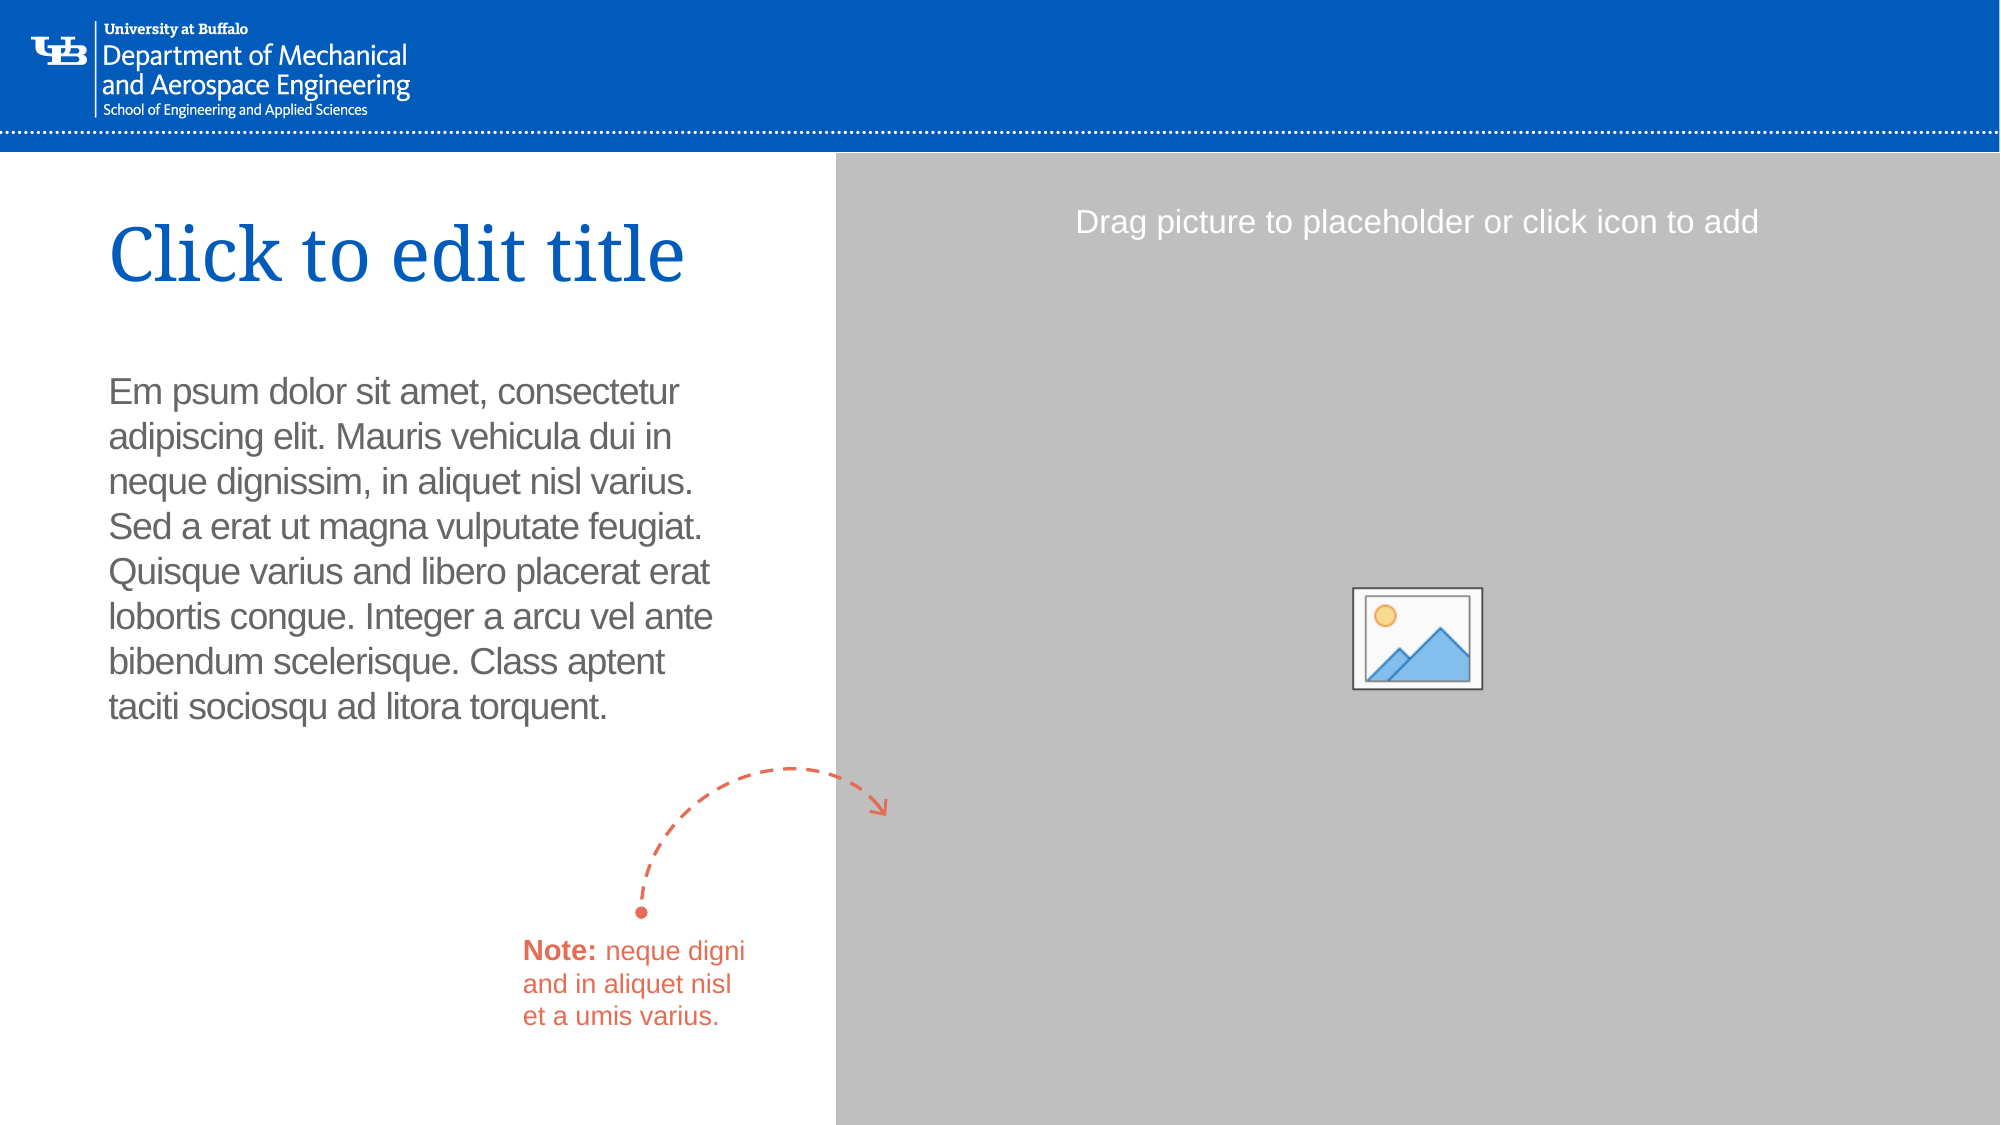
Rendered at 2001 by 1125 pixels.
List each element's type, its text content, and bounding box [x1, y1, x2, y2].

title Click to edit title [93, 216, 794, 335]
picture [0, 0, 2000, 1125]
text_box Note: neque digni and in aliquet nisl et a umis varius. [508, 923, 811, 1039]
list Em psum dolor sit amet, consectetur adipiscing elit. Mauris vehicula dui in neque dignissim, in aliquet nisl varius. Sed a erat ut magna vulputate feugiat. Quisque varius and libero placerat erat lobortis congue. Integer a arcu vel ante bibendum scelerisque. Class aptent taciti sociosqu ad litora torquent. [93, 359, 750, 814]
text_box [635, 768, 836, 919]
